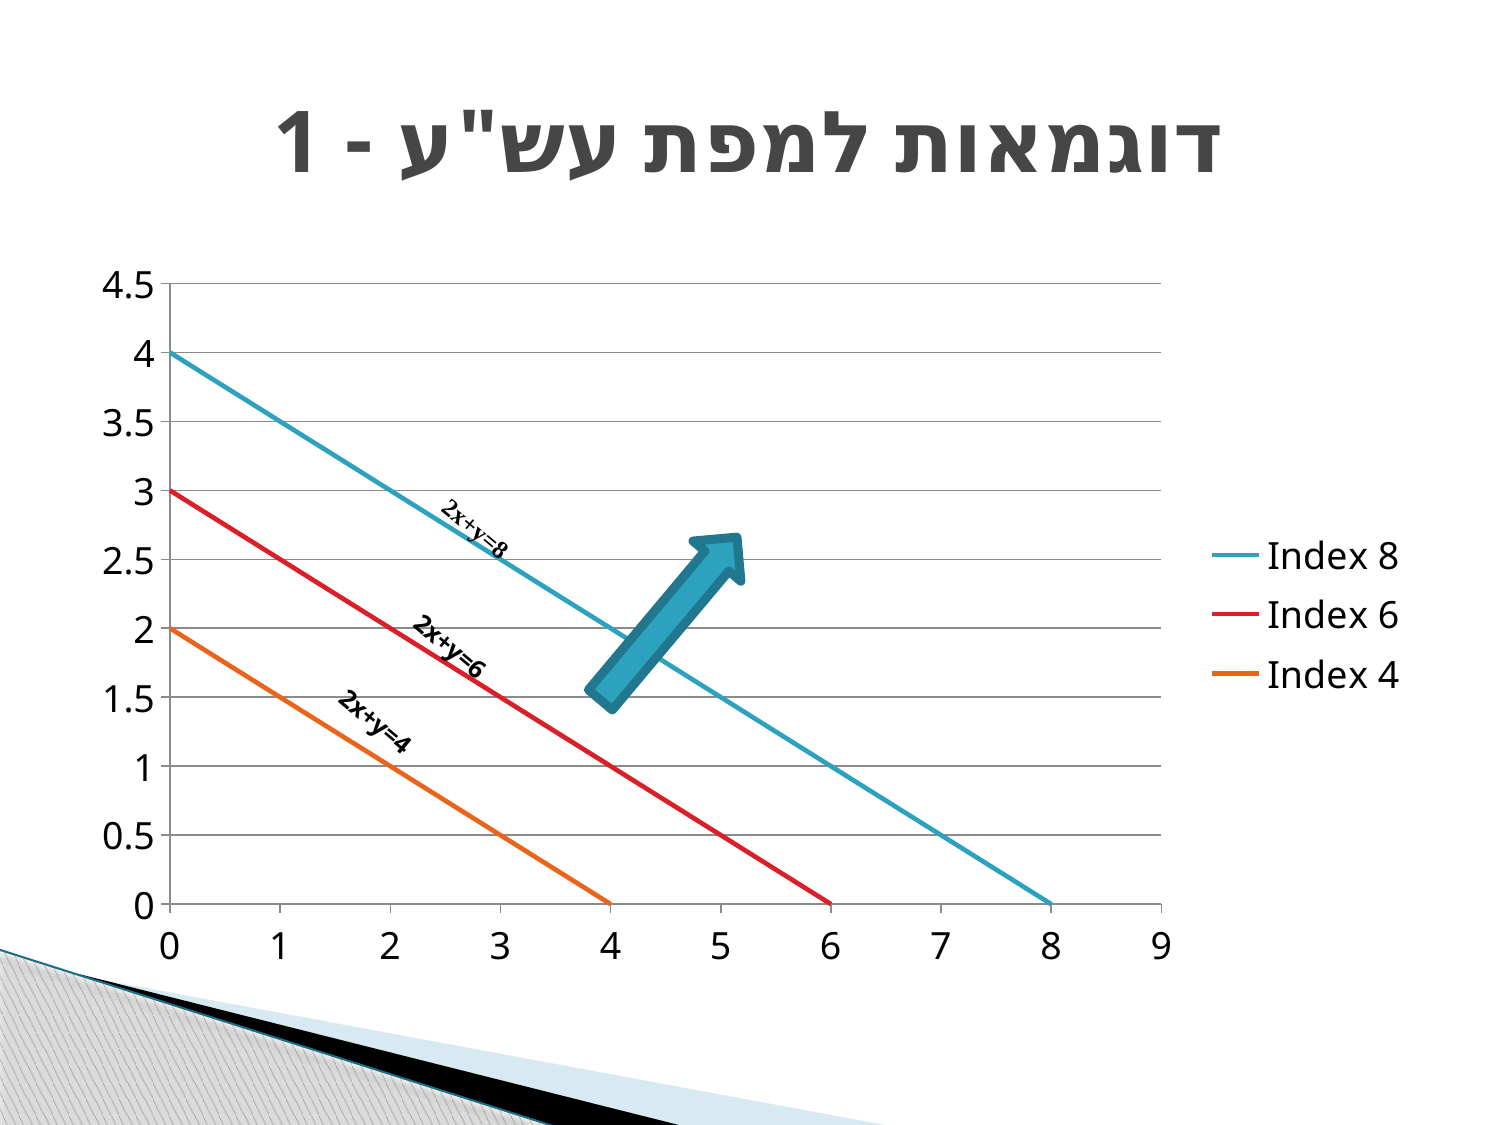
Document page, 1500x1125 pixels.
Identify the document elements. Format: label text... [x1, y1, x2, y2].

chart [74, 242, 1426, 986]
title דוגמאות למפת עש"ע - 1 [75, 45, 1425, 233]
